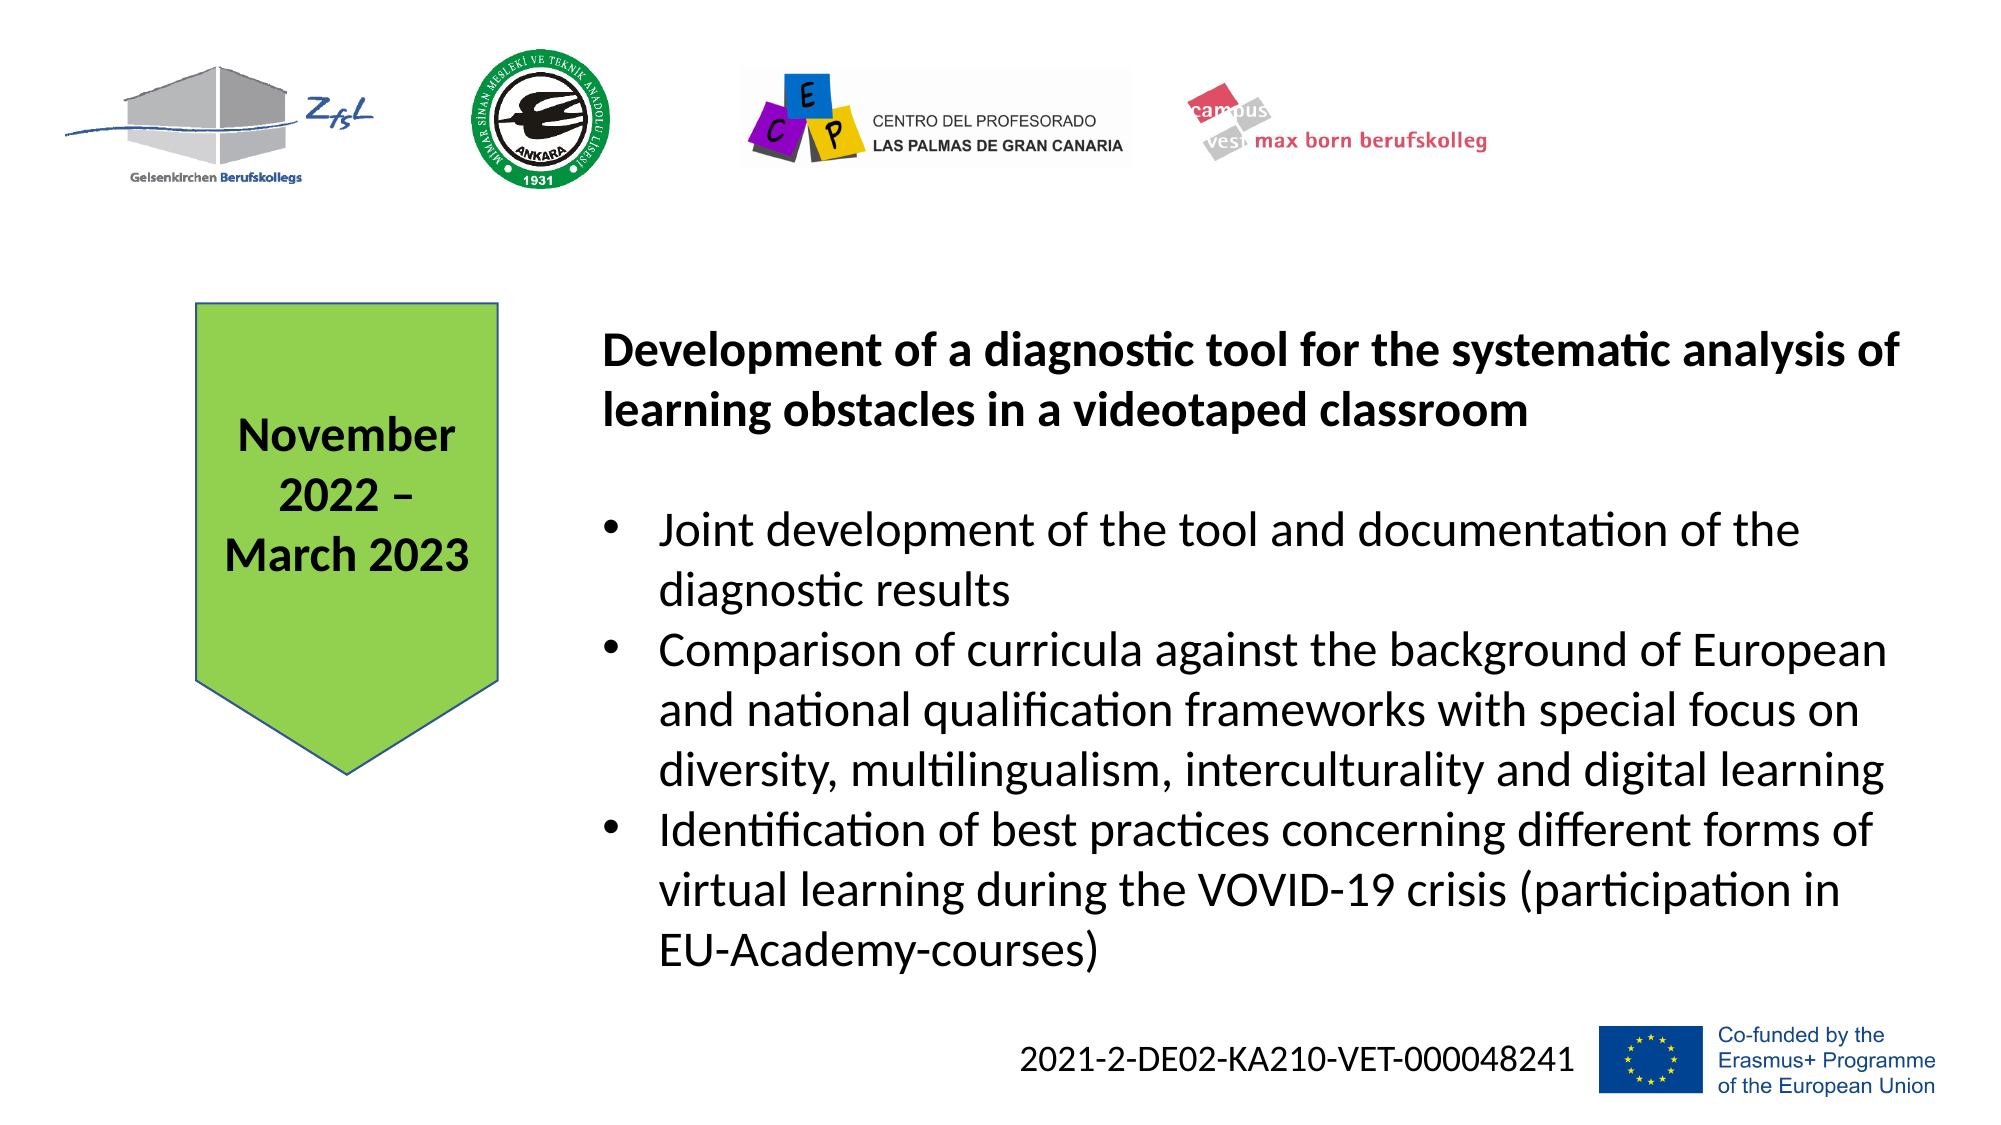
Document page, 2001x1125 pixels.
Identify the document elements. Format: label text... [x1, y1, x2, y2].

text_box Development of a diagnostic tool for the systematic analysis of learning obstacles in a videotaped classroom Joint development of the tool and documentation of the diagnostic results Comparison of curricula against the background of European and national qualification frameworks with special focus on diversity, multilingualism, interculturality and digital learning Identification of best practices concerning different forms of virtual learning during the VOVID-19 crisis (participation in EU-Academy-courses) [587, 308, 1935, 1044]
text_box November 2022 – March 2023 [195, 302, 499, 776]
picture [739, 63, 1131, 168]
picture [471, 49, 610, 189]
picture [1599, 1026, 1935, 1097]
text_box 2021-2-DE02-KA210-VET-000048241 [1004, 1044, 1591, 1087]
picture [64, 49, 382, 203]
picture [1184, 80, 1490, 164]
